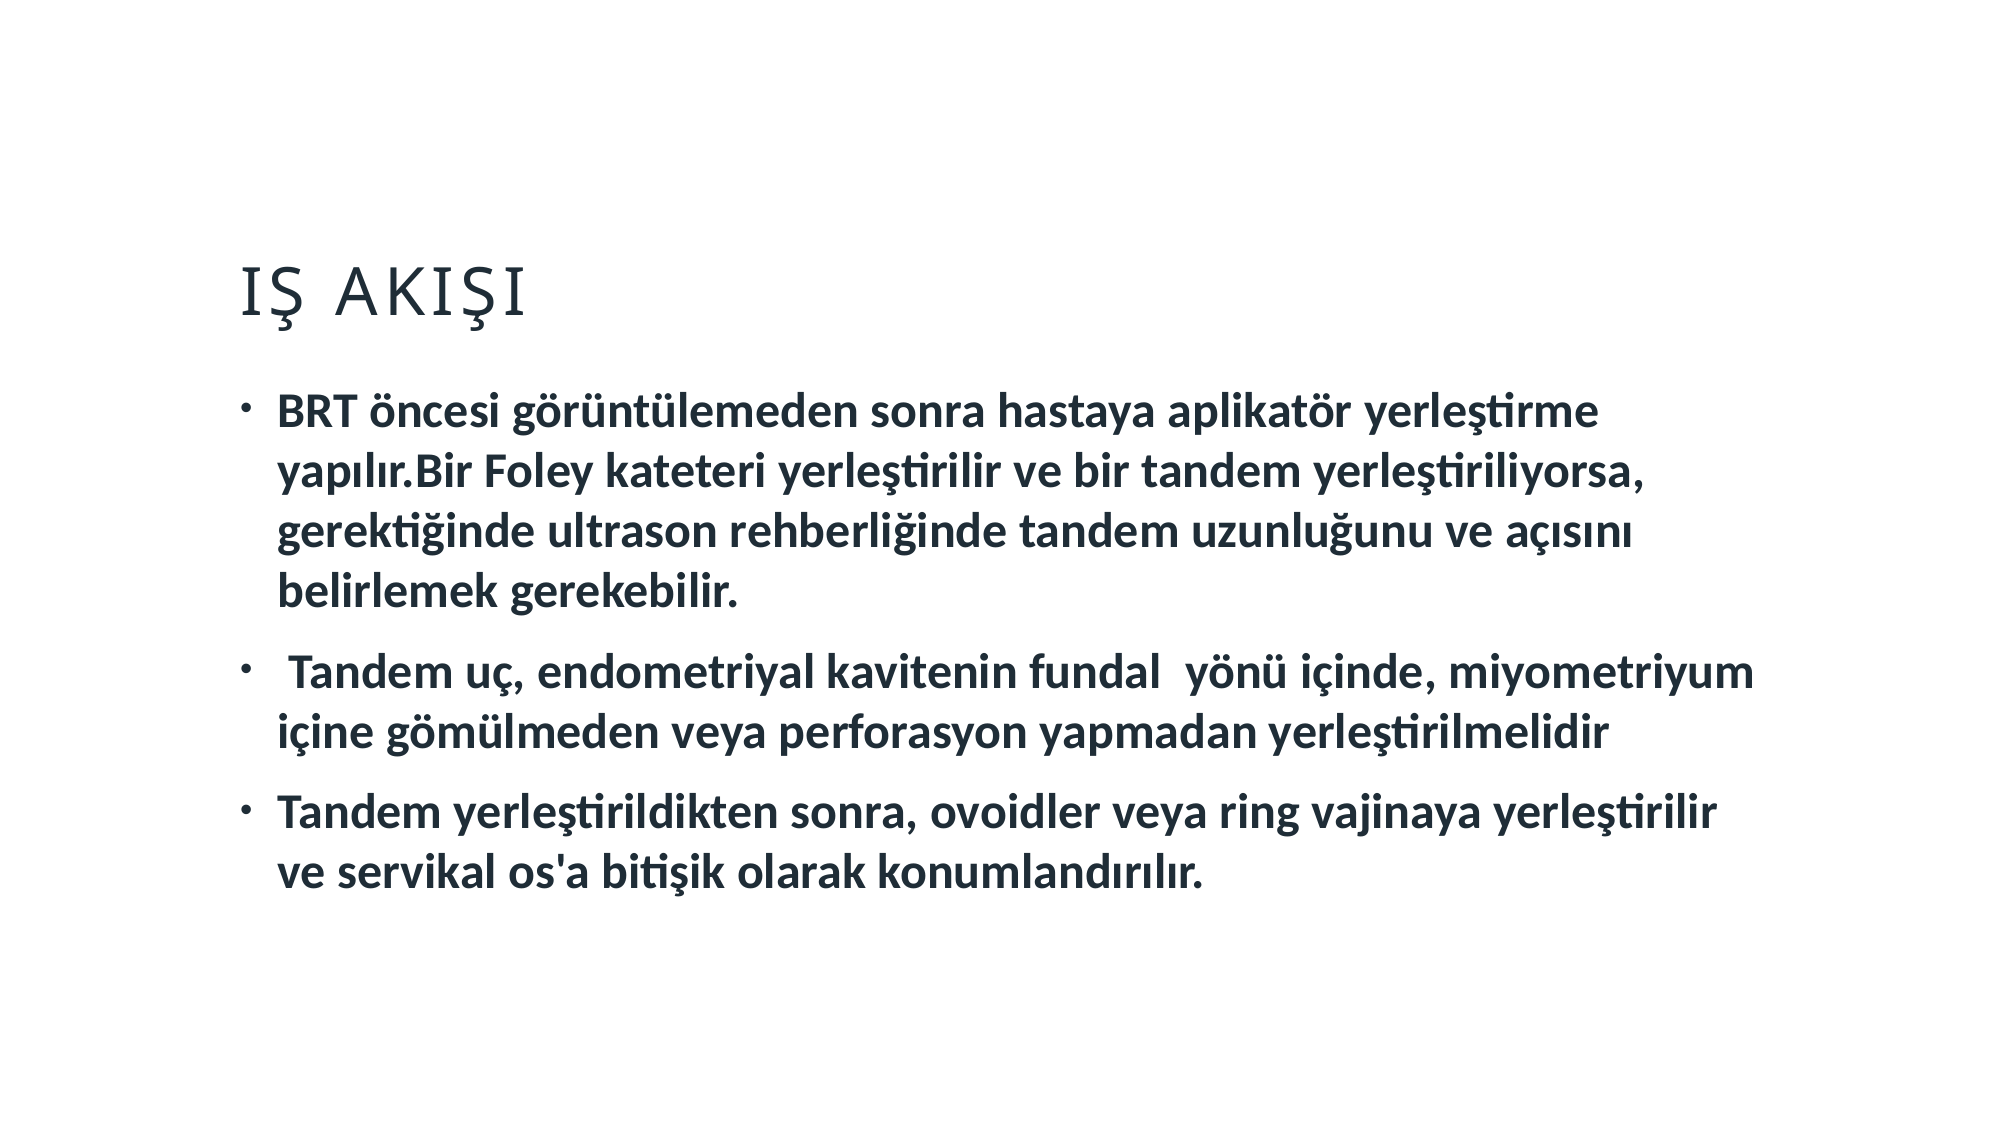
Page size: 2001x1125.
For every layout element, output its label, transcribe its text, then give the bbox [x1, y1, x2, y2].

list BRT öncesi görüntülemeden sonra hastaya aplikatör yerleştirme yapılır.Bir Foley kateteri yerleştirilir ve bir tandem yerleştiriliyorsa, gerektiğinde ultrason rehberliğinde tandem uzunluğunu ve açısını belirlemek gerekebilir. Tandem uç, endometriyal kavitenin fundal yönü içinde, miyometriyum içine gömülmeden veya perforasyon yapmadan yerleştirilmelidir Tandem yerleştirildikten sonra, ovoidler veya ring vajinaya yerleştirilir ve servikal os'a bitişik olarak konumlandırılır. [225, 369, 1782, 1013]
title Iş akışı [225, 112, 1782, 338]
